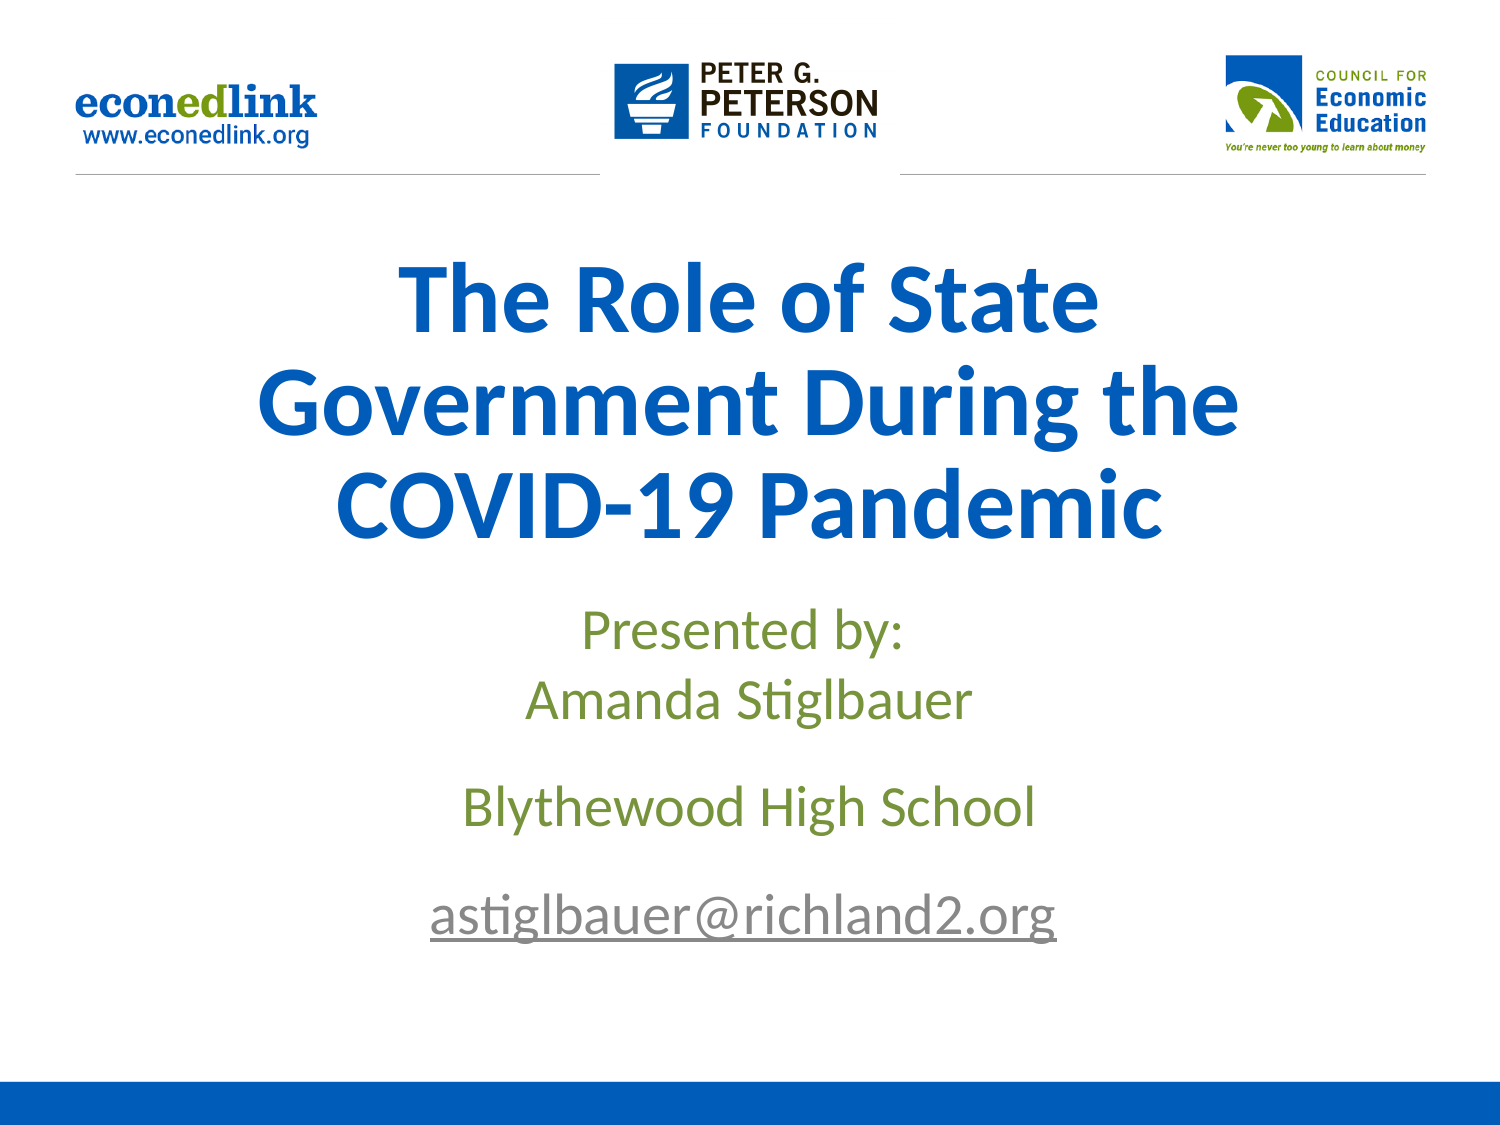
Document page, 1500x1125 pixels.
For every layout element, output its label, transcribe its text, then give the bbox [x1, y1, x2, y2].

picture [0, 0, 1500, 1125]
subtitle Presented by: Amanda Stiglbauer Blythewood High School astiglbauer@richland2.org [225, 583, 1275, 872]
title The Role of State Government During the COVID-19 Pandemic [112, 284, 1388, 526]
